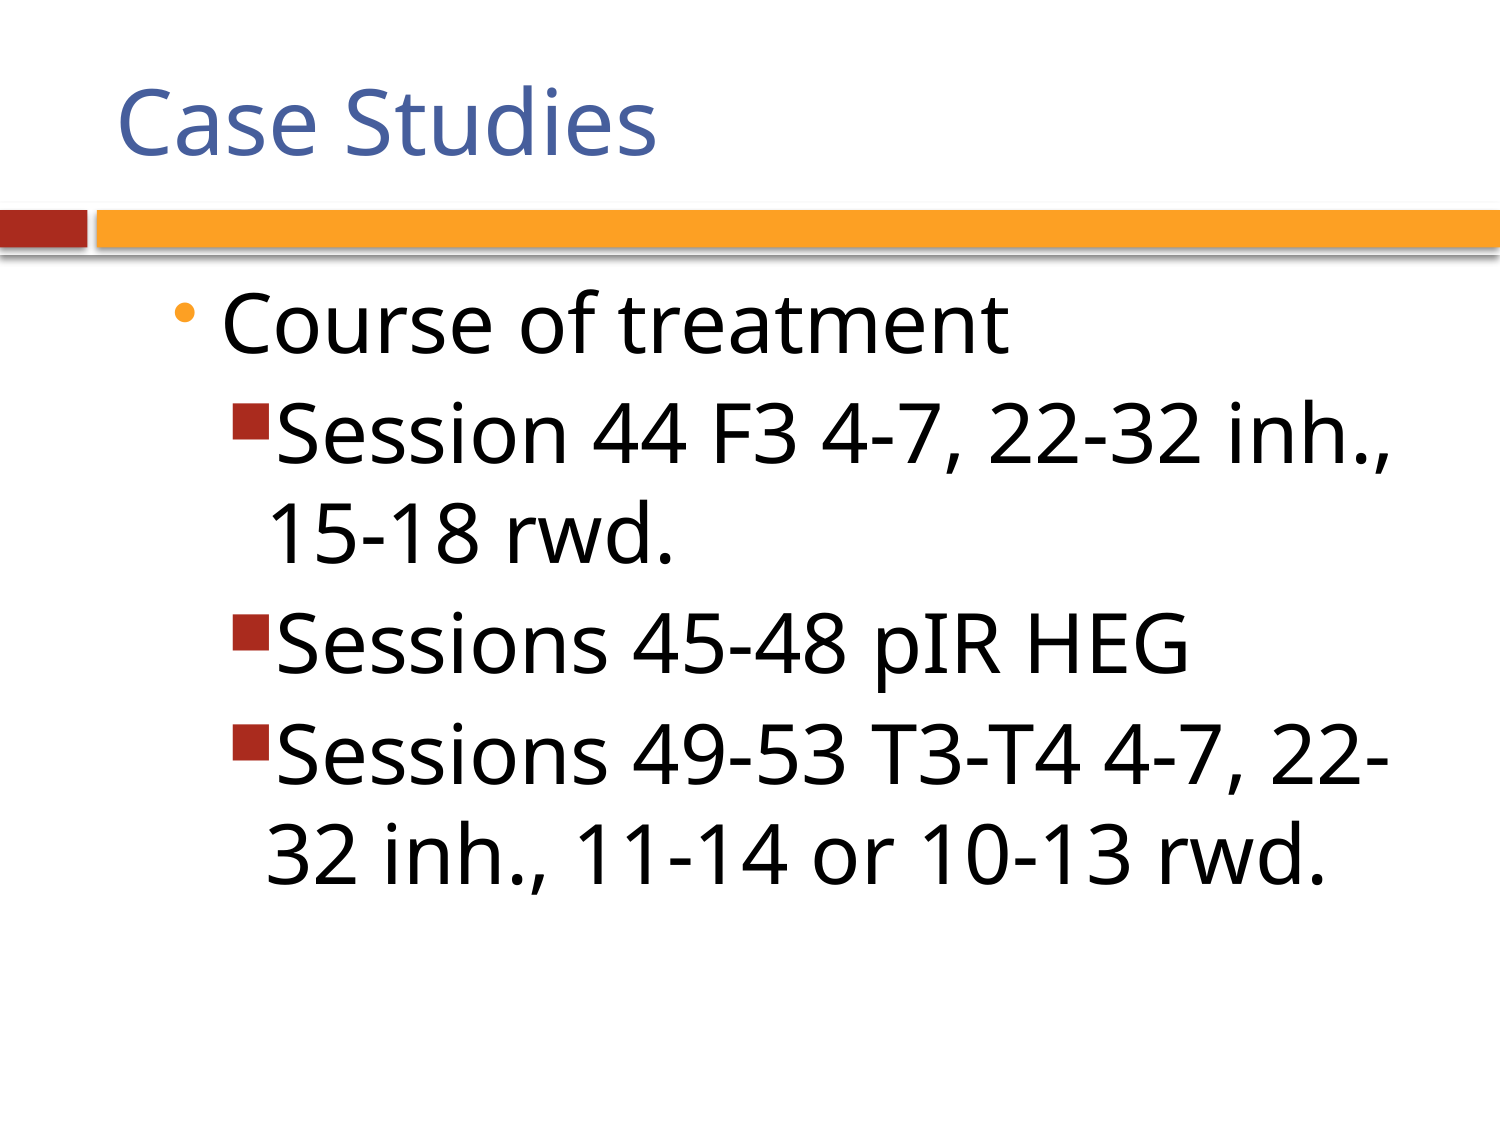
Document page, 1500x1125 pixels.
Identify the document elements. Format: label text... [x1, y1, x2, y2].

list Course of treatment Session 44 F3 4-7, 22-32 inh., 15-18 rwd. Sessions 45-48 pIR HEG Sessions 49-53 T3-T4 4-7, 22-32 inh., 11-14 or 10-13 rwd. [100, 262, 1438, 1000]
title Case Studies [100, 37, 1438, 200]
